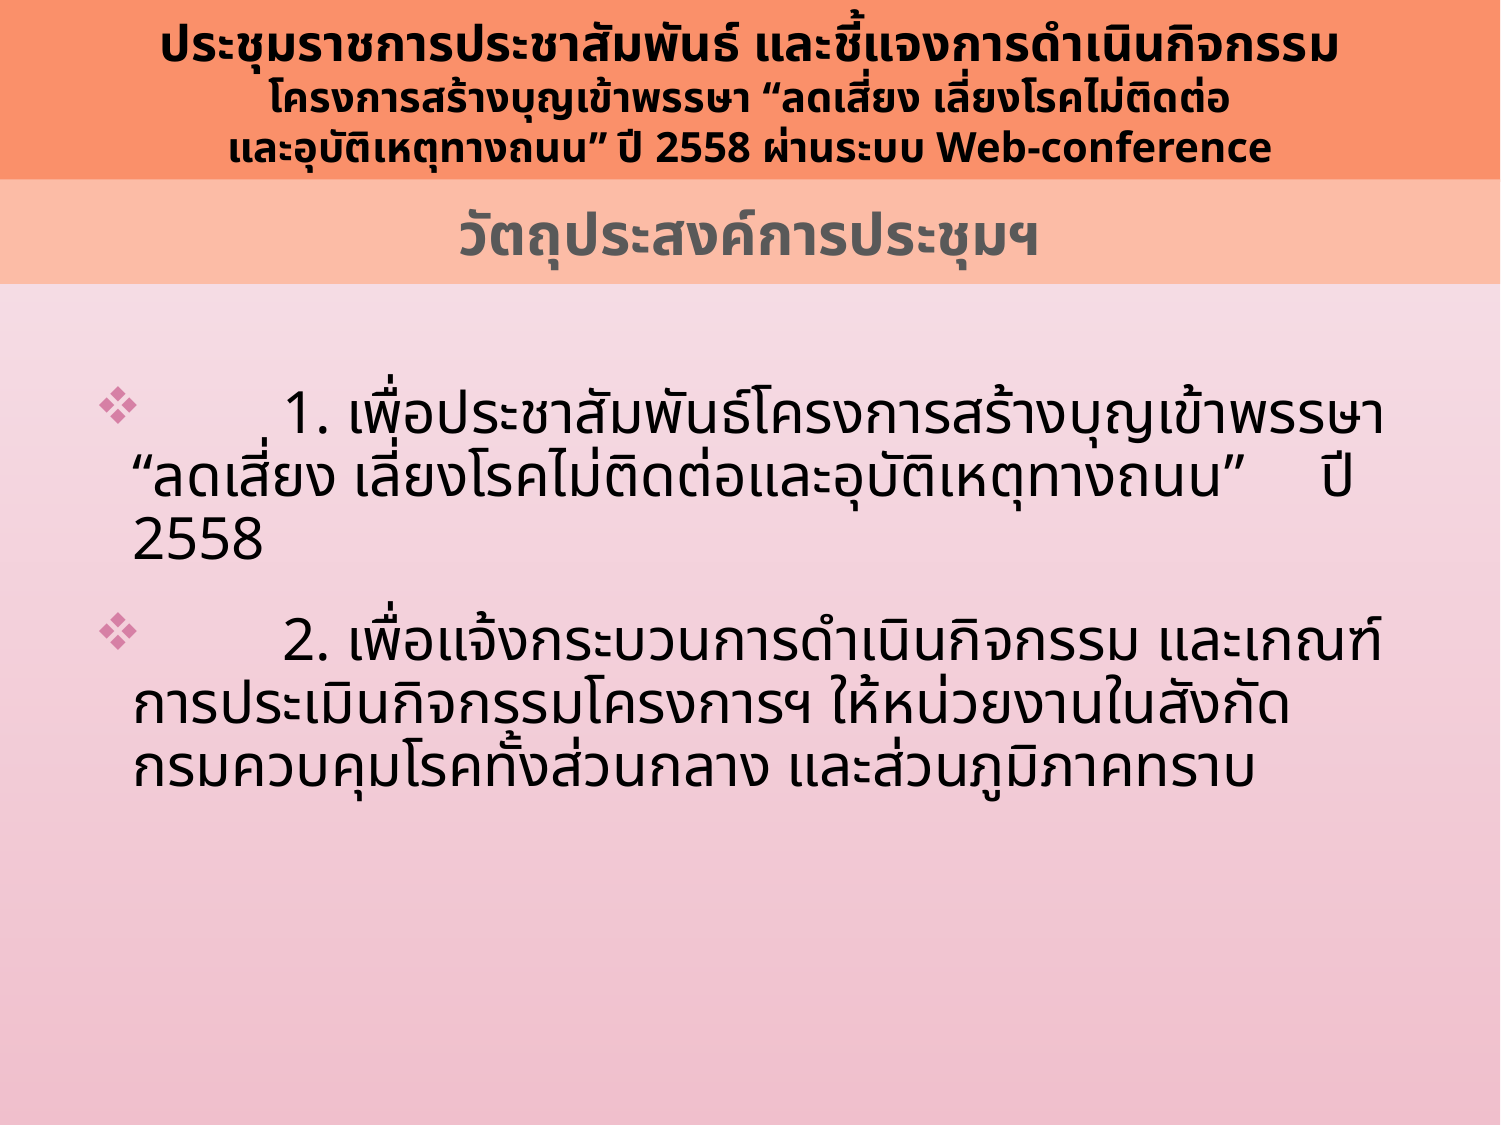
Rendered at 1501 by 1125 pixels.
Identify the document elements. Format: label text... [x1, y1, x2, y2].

text_box วัตถุประสงค์การประชุมฯ [0, 178, 1501, 285]
text_box ประชุมราชการประชาสัมพันธ์ และชี้แจงการดำเนินกิจกรรม โครงการสร้างบุญเข้าพรรษา “ลดเสี่ยง เลี่ยงโรคไม่ติดต่อ และอุบัติเหตุทางถนน” ปี 2558 ผ่านระบบ Web-conference [0, 0, 1501, 178]
list 1. เพื่อประชาสัมพันธ์โครงการสร้างบุญเข้าพรรษา “ลดเสี่ยง เลี่ยงโรคไม่ติดต่อและอุบัติเหตุทางถนน” ปี 2558 2. เพื่อแจ้งกระบวนการดำเนินกิจกรรม และเกณฑ์การประเมินกิจกรรมโครงการฯ ให้หน่วยงานในสังกัด กรมควบคุมโรคทั้งส่วนกลาง และส่วนภูมิภาคทราบ [79, 375, 1446, 1039]
